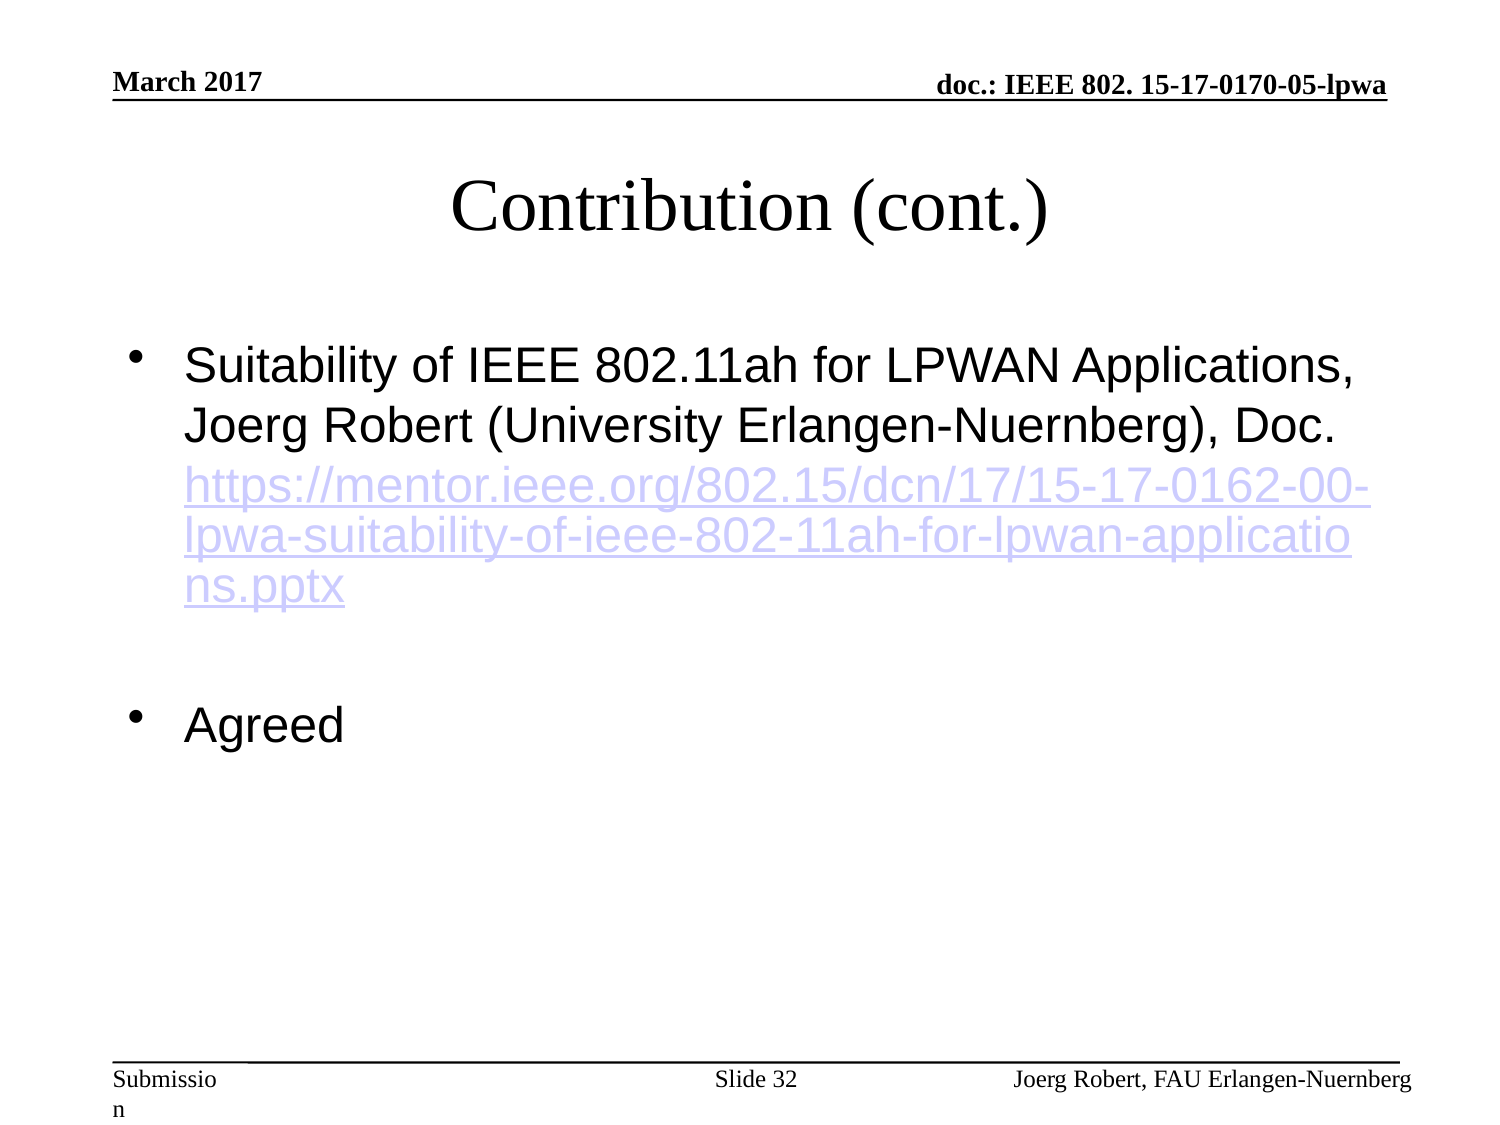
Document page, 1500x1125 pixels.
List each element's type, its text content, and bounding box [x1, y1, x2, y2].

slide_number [112, 62, 375, 98]
list Suitability of IEEE 802.11ah for LPWAN Applications, Joerg Robert (University Erlangen-Nuernberg), Doc. https://mentor.ieee.org/802.15/dcn/17/15-17-0162-00-lpwa-suitability-of-ieee-802-11ah-for-lpwan-applications.pptx Agreed [112, 324, 1388, 1000]
title Contribution (cont.) [112, 112, 1388, 288]
slide_number Slide 32 [712, 1062, 800, 1093]
footer Joerg Robert, FAU Erlangen-Nuernberg [900, 1062, 1413, 1093]
